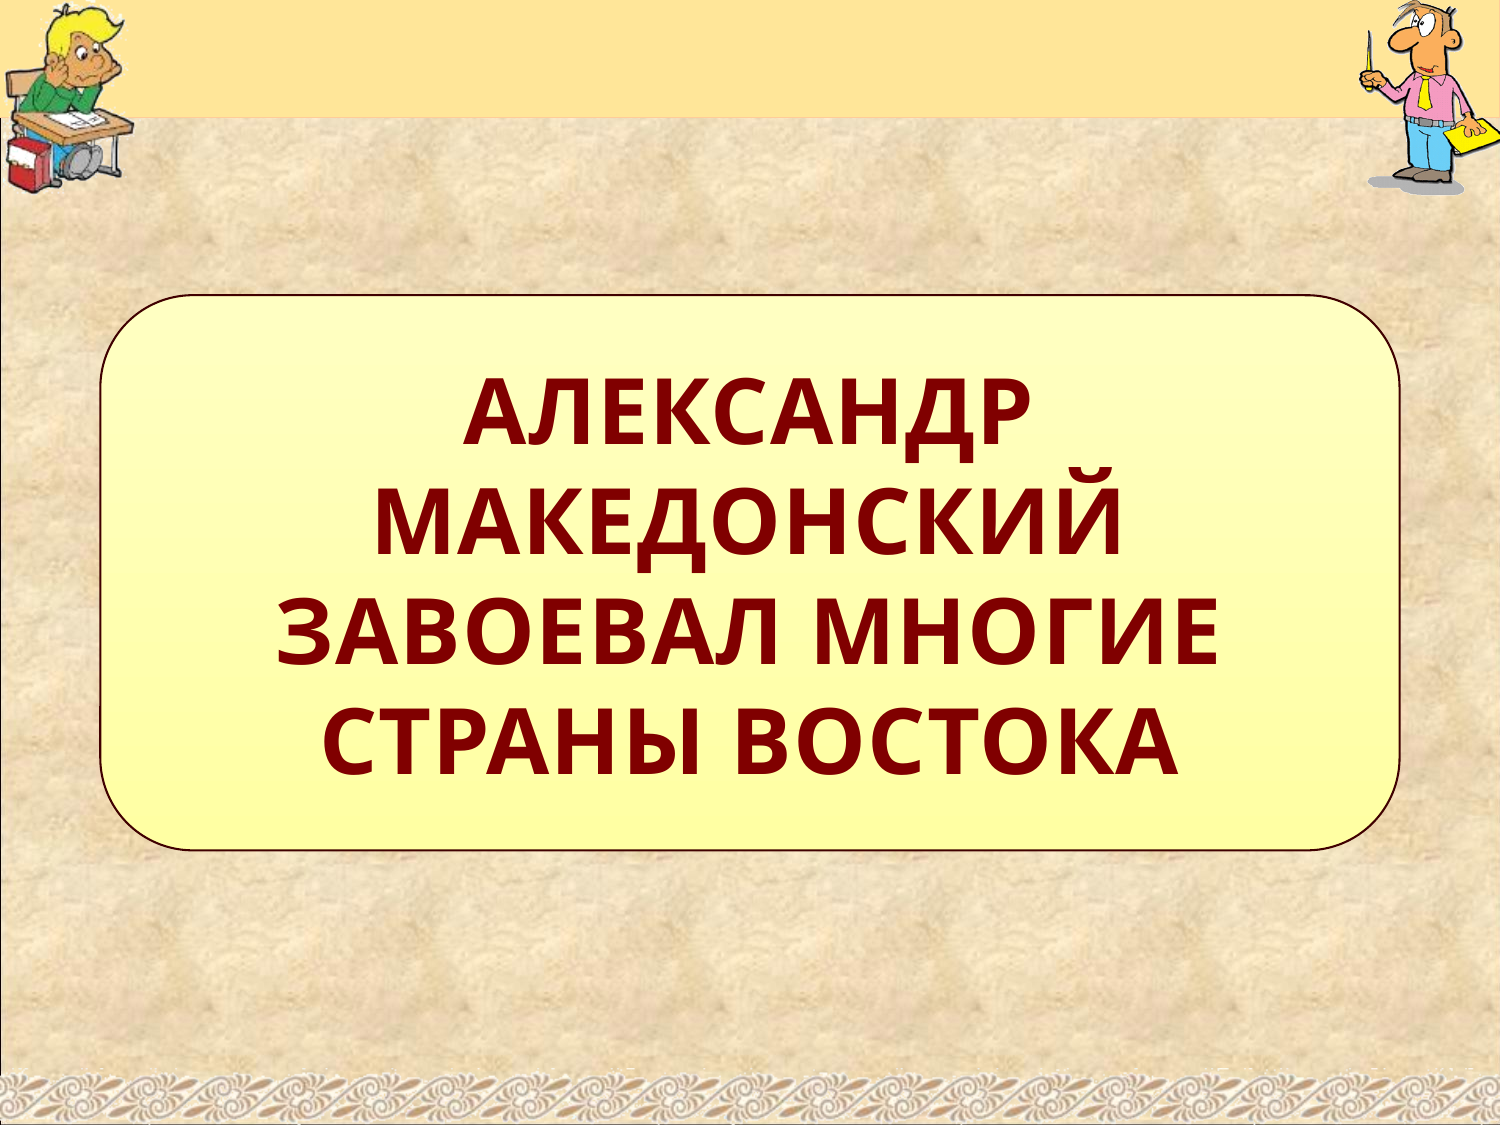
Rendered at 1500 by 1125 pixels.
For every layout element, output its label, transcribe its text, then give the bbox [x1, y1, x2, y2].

text_box АЛЕКСАНДР МАКЕДОНСКИЙ ЗАВОЕВАЛ МНОГИЕ СТРАНЫ ВОСТОКА [98, 293, 1402, 853]
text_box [1351, 0, 1500, 197]
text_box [2, 0, 163, 197]
picture [0, 118, 1500, 1125]
